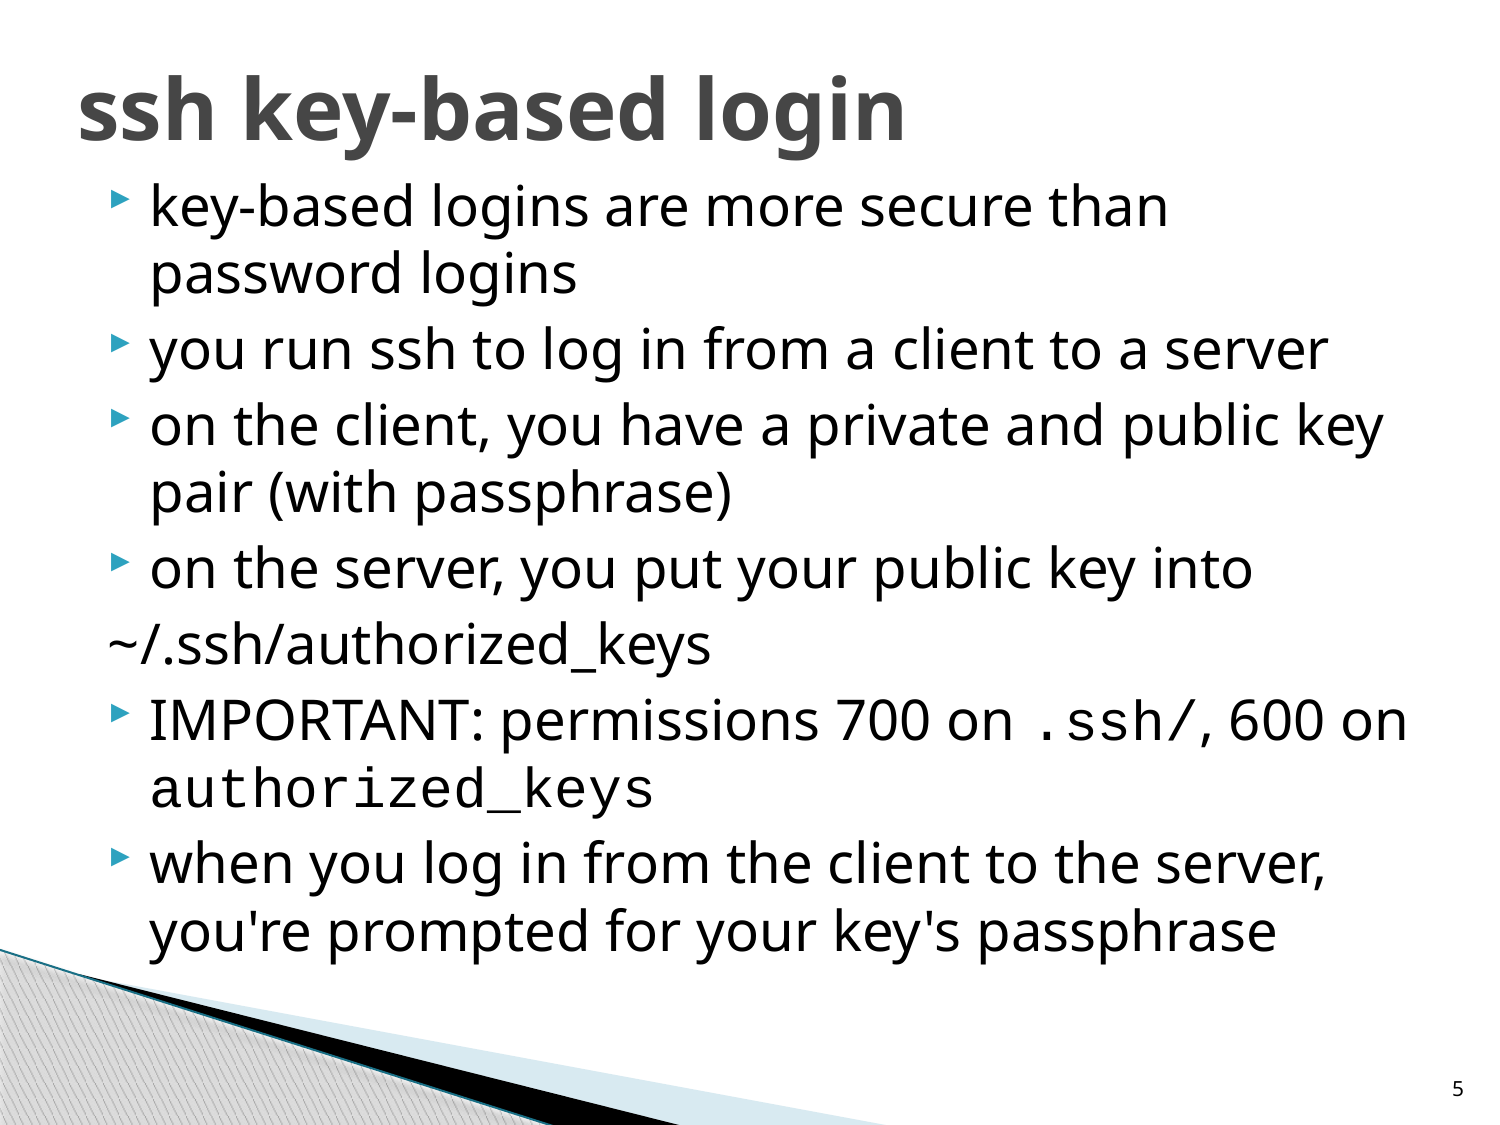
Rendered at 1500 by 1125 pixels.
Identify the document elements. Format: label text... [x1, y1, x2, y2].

slide_number 5 [1418, 1051, 1479, 1112]
title ssh key-based login [62, 12, 1413, 200]
list key-based logins are more secure than password logins you run ssh to log in from a client to a server on the client, you have a private and public key pair (with passphrase) on the server, you put your public key into ~/.ssh/authorized_keys IMPORTANT: permissions 700 on .ssh/, 600 on authorized_keys when you log in from the client to the server, you're prompted for your key's passphrase [74, 162, 1426, 988]
